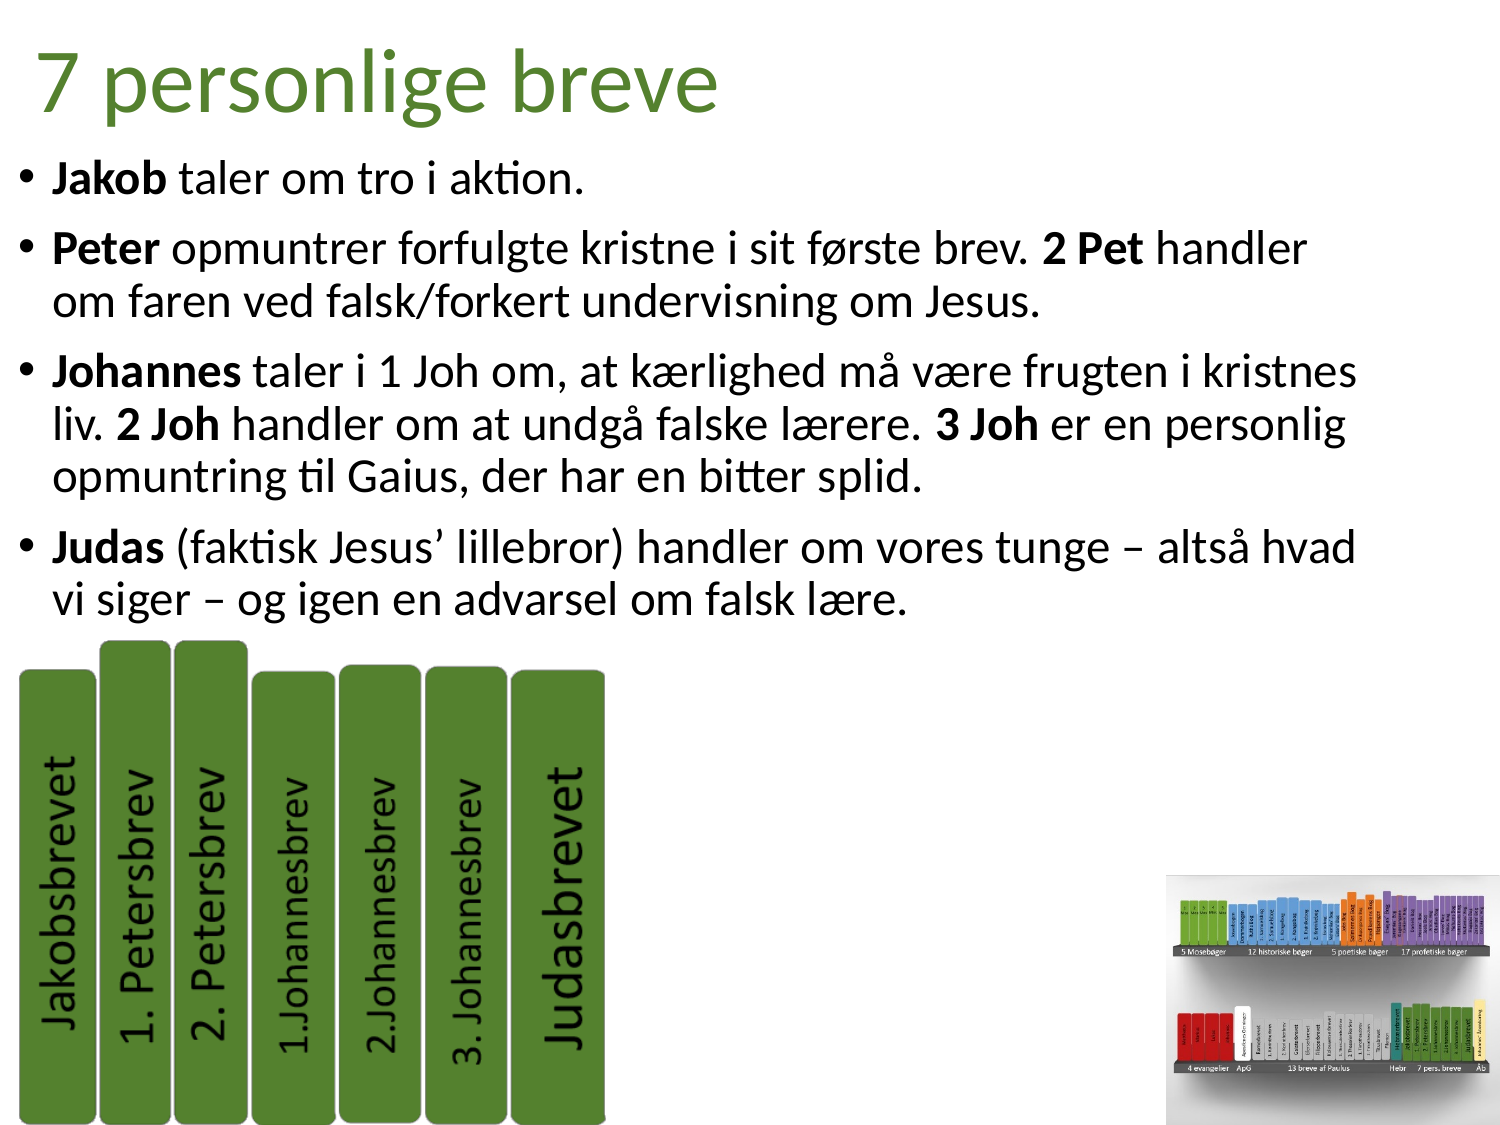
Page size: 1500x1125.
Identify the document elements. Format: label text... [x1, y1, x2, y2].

picture [19, 640, 606, 1125]
picture [1166, 875, 1500, 1125]
title 7 personlige breve [19, 25, 1314, 144]
list Jakob taler om tro i aktion. Peter opmuntrer forfulgte kristne i sit første brev. 2 Pet handler om faren ved falsk/forkert undervisning om Jesus. Johannes taler i 1 Joh om, at kærlighed må være frugten i kristnes liv. 2 Joh handler om at undgå falske lærere. 3 Joh er en personlig opmuntring til Gaius, der har en bitter splid. Judas (faktisk Jesus’ lillebror) handler om vores tunge – altså hvad vi siger – og igen en advarsel om falsk lære. [3, 144, 1382, 641]
